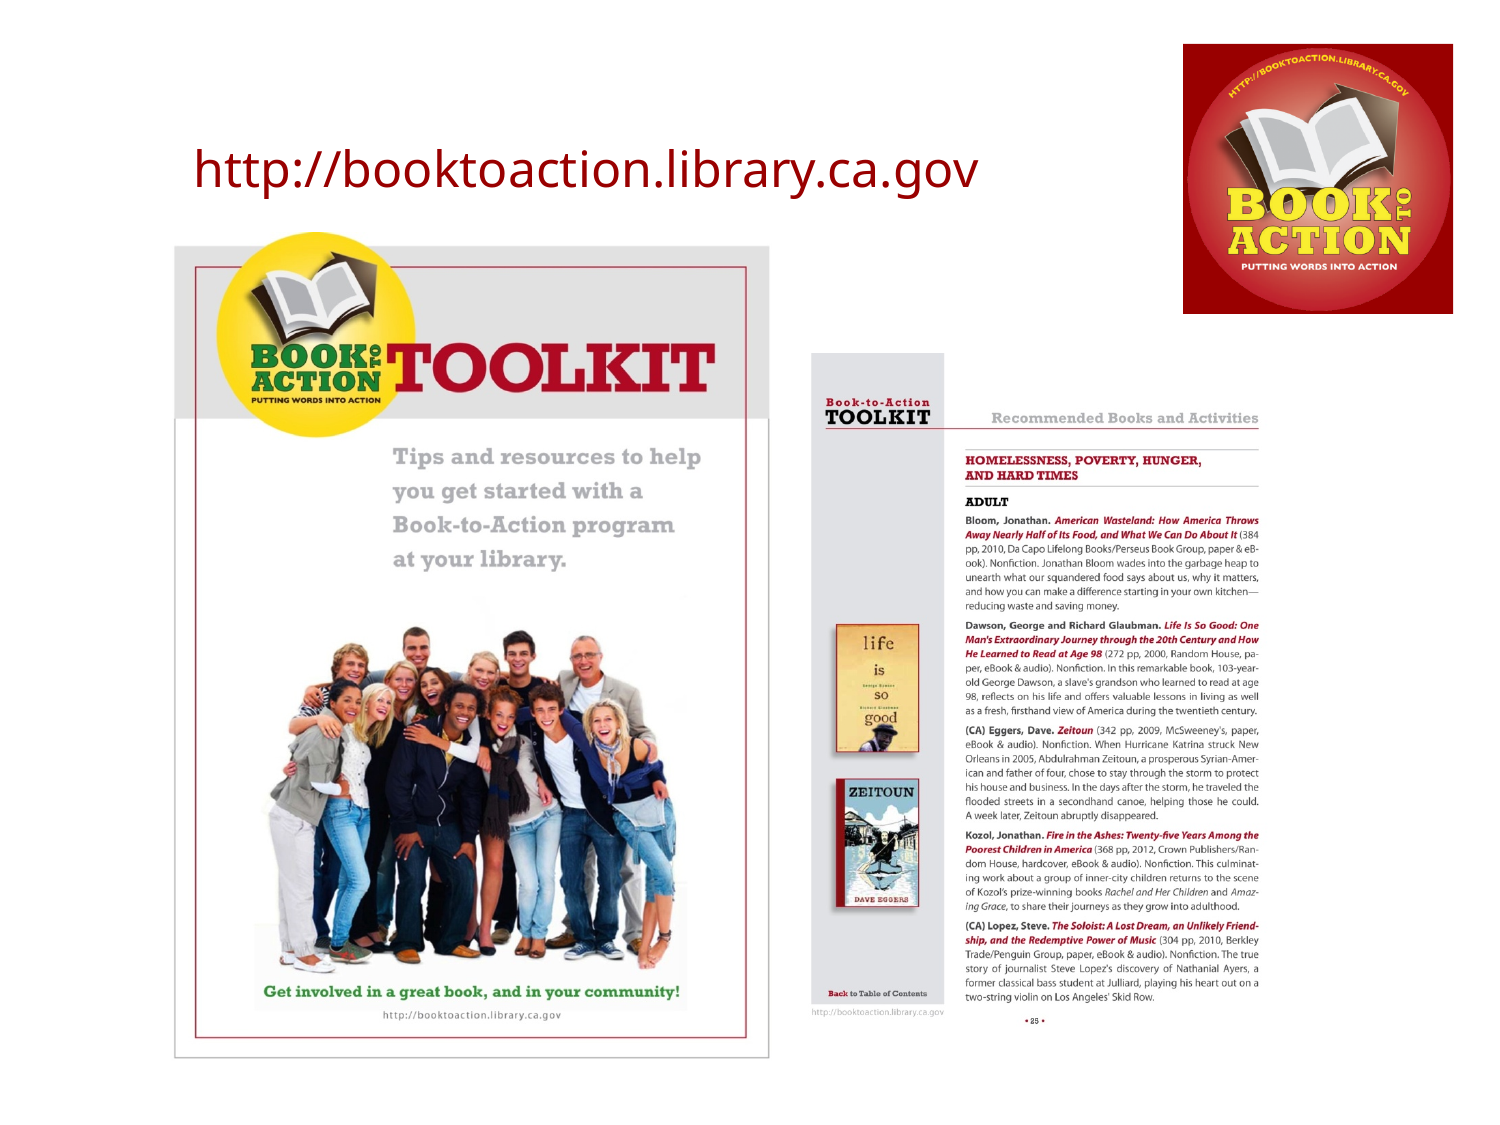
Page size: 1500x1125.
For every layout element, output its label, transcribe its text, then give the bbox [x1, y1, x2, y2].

picture [1183, 44, 1454, 315]
picture [170, 231, 772, 1062]
picture [807, 353, 1275, 1028]
text_box http://booktoaction.library.ca.gov [179, 129, 1054, 205]
